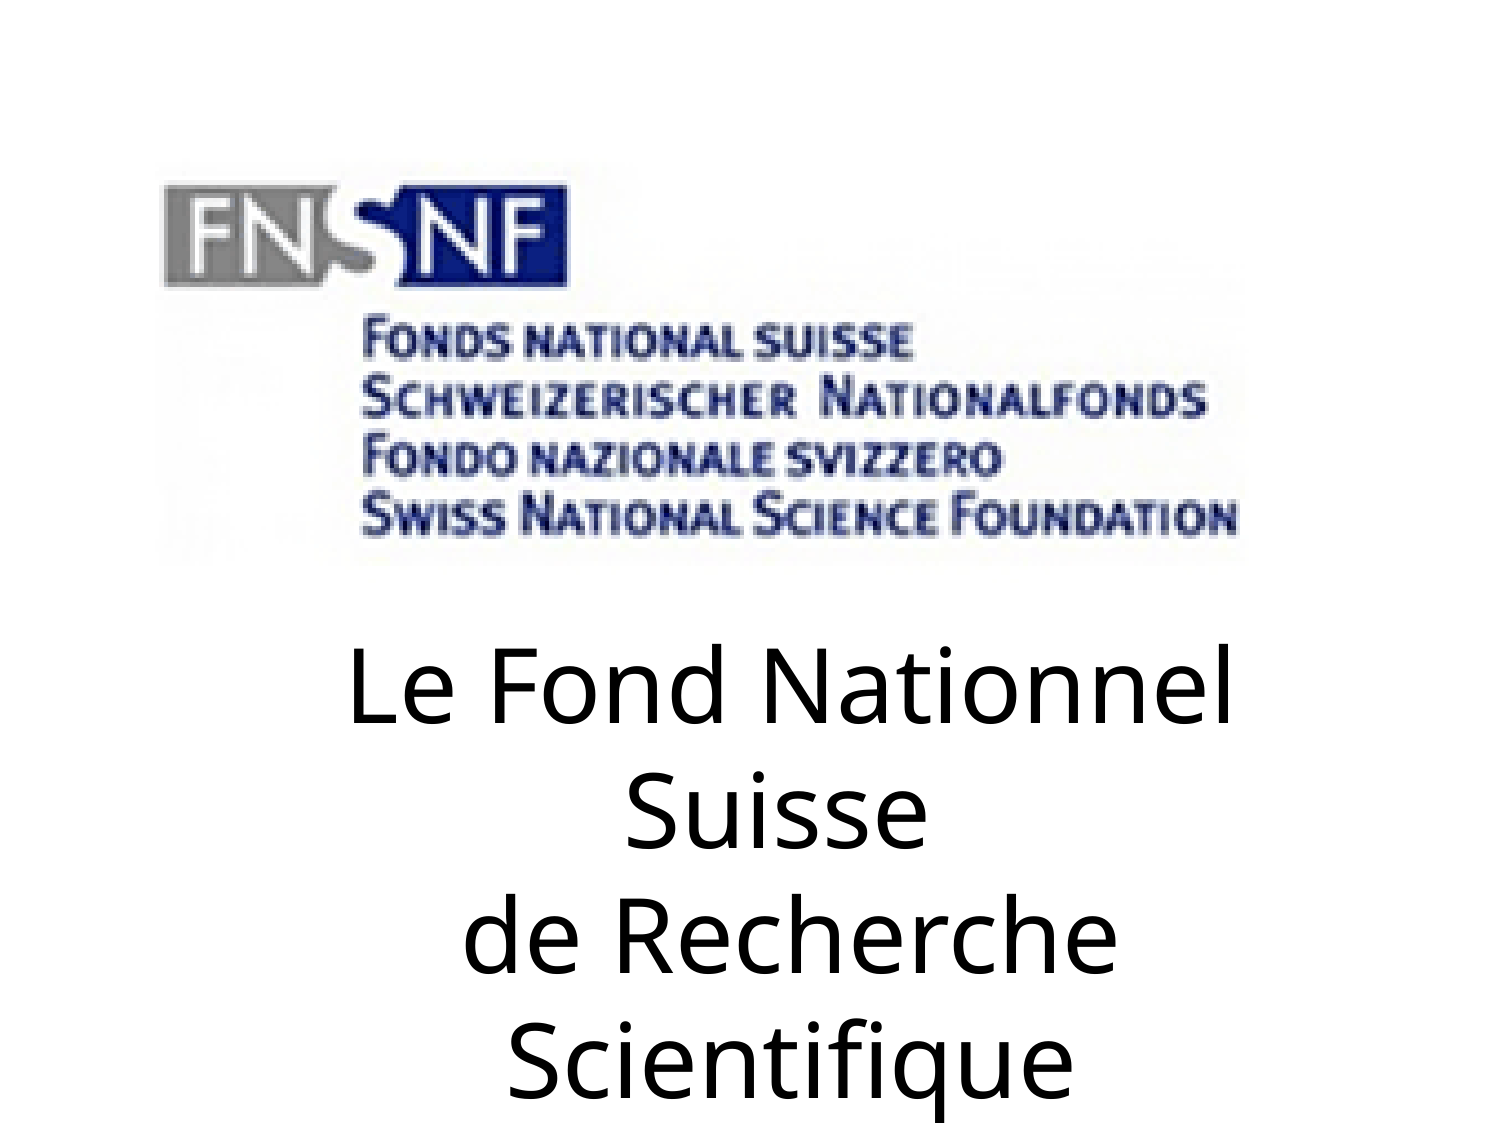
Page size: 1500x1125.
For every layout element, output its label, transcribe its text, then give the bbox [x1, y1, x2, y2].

text_box Le Fond Nationnel Suisse de Recherche Scientifique [171, 486, 1412, 1125]
picture [89, 30, 1294, 677]
